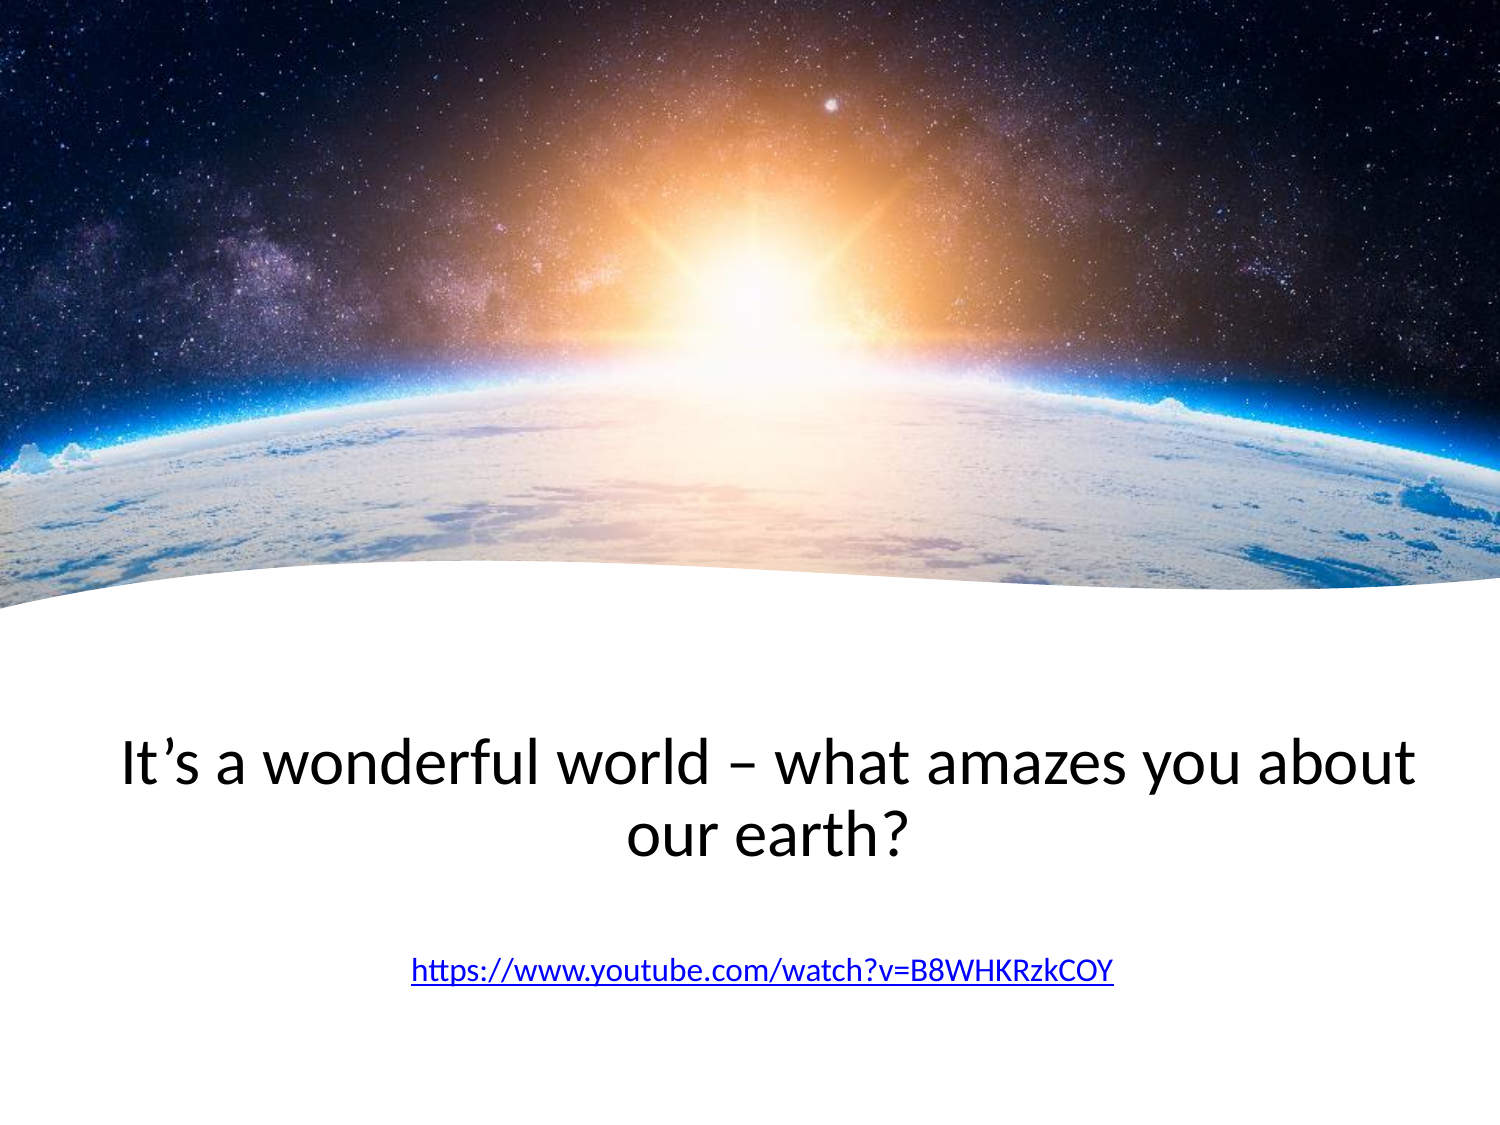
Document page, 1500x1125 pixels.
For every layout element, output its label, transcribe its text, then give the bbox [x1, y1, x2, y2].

picture [0, 0, 1500, 609]
title It’s a wonderful world – what amazes you about our earth? [60, 617, 1477, 1000]
list https://www.youtube.com/watch?v=B8WHKRzkCOY [396, 900, 1142, 1083]
